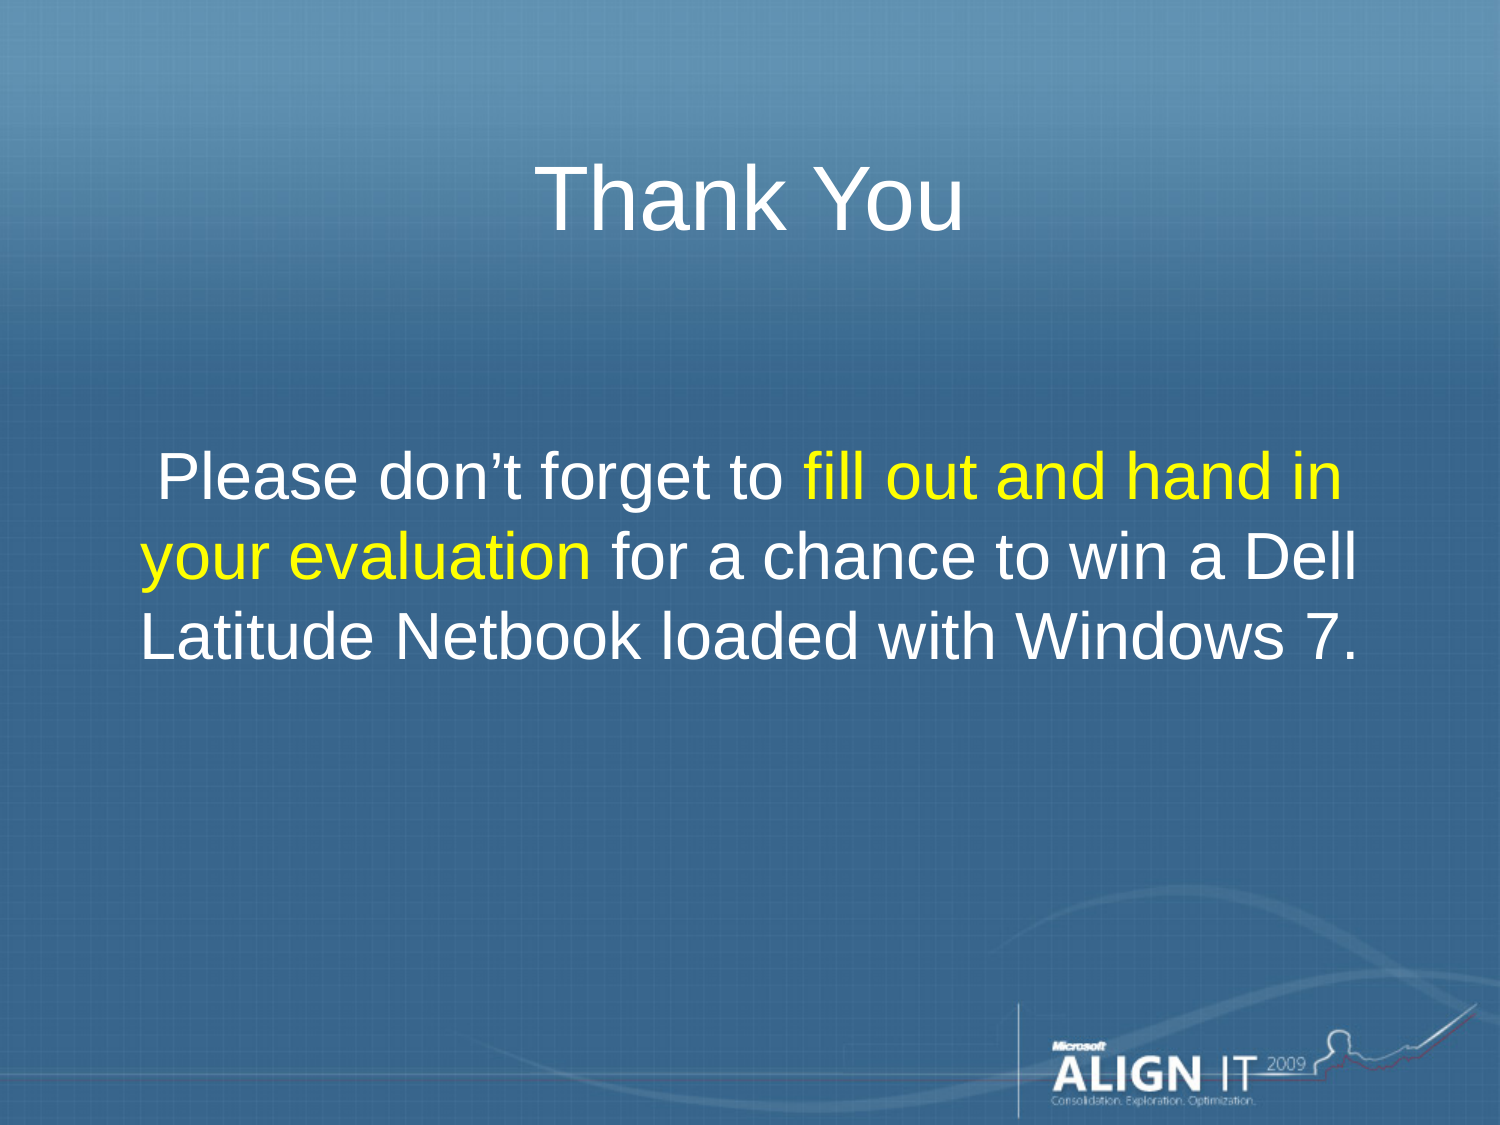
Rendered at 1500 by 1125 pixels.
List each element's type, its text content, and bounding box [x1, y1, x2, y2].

title Thank You [112, 99, 1388, 288]
picture [0, 0, 1500, 1125]
list Please don’t forget to fill out and hand in your evaluation for a chance to win a Dell Latitude Netbook loaded with Windows 7. [112, 424, 1388, 1001]
